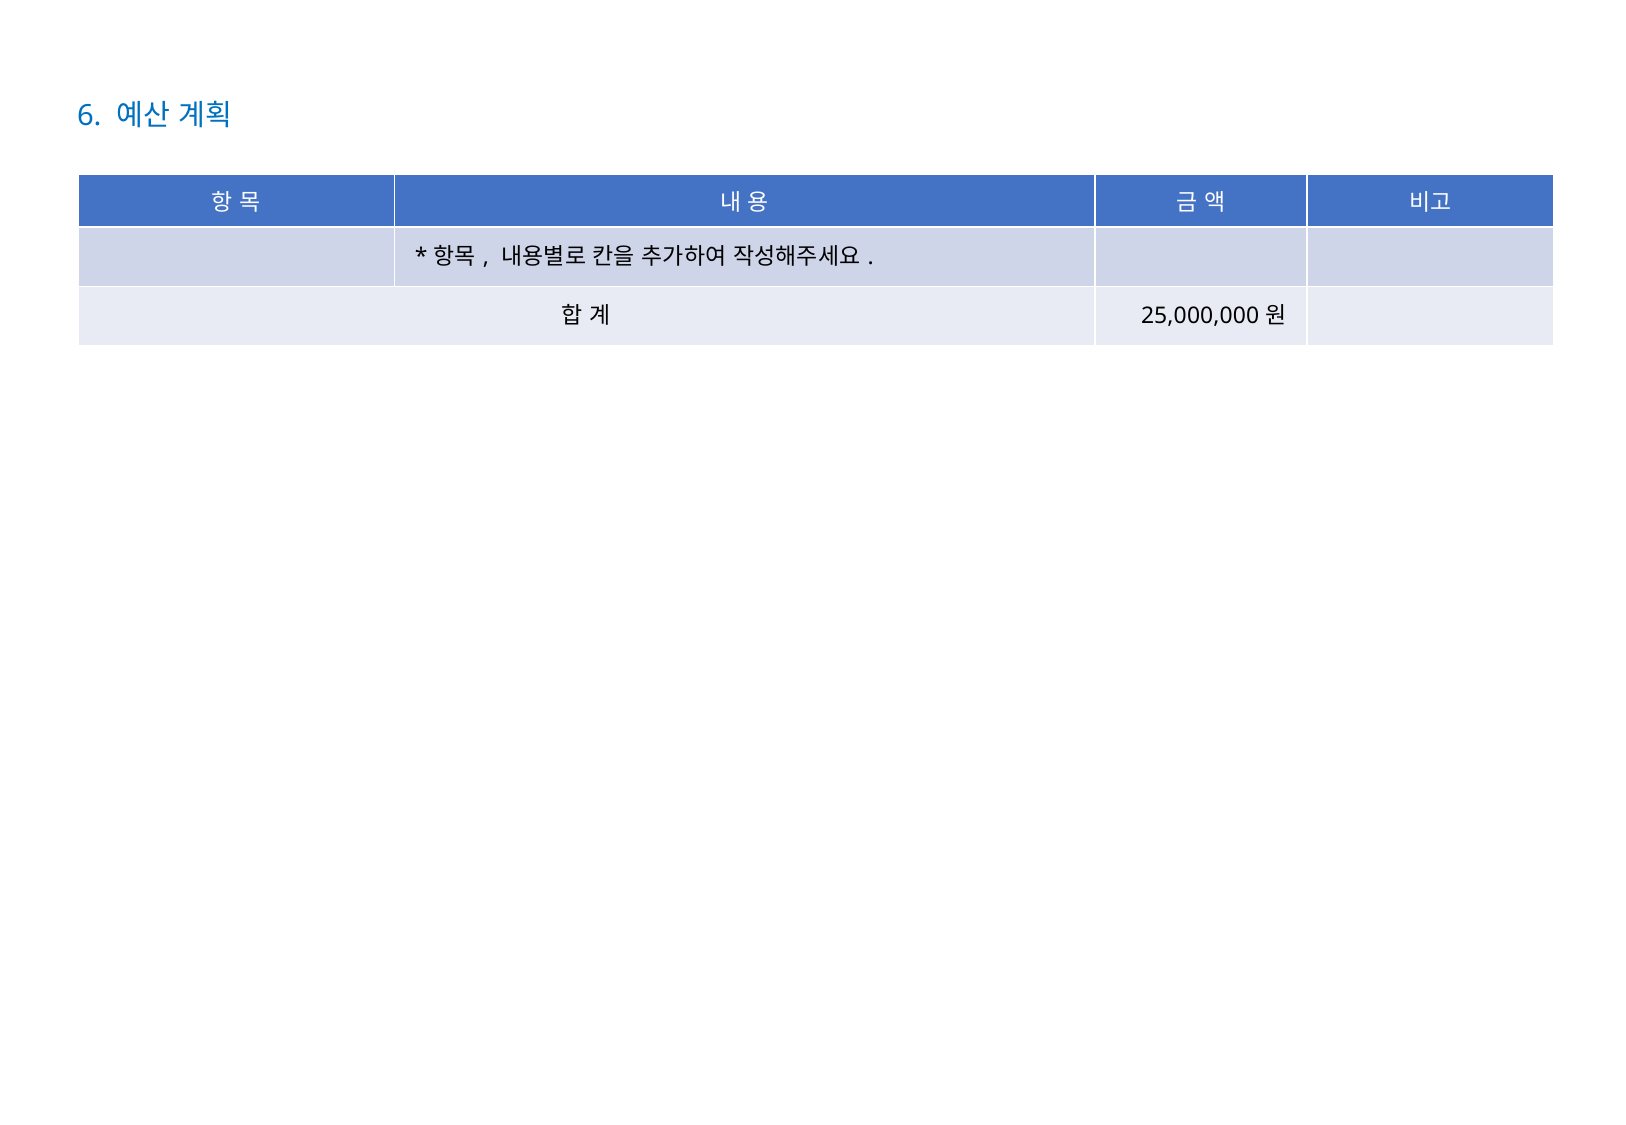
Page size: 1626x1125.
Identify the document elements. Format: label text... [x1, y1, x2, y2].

table_cell [1308, 228, 1553, 286]
table_cell 합 계 [79, 287, 1094, 345]
table_header 항 목 [79, 175, 394, 226]
table_header 비고 [1308, 175, 1553, 226]
table_cell [1096, 228, 1306, 286]
table_header 내 용 [395, 175, 1094, 226]
table_cell 25,000,000원 [1096, 287, 1306, 345]
table_cell [79, 228, 394, 286]
table_cell [1308, 287, 1553, 345]
table_cell *항목, 내용별로 칸을 추가하여 작성해주세요. [395, 228, 1094, 286]
table_header 금 액 [1096, 175, 1306, 226]
text_box 6. 예산 계획 [62, 77, 1599, 154]
